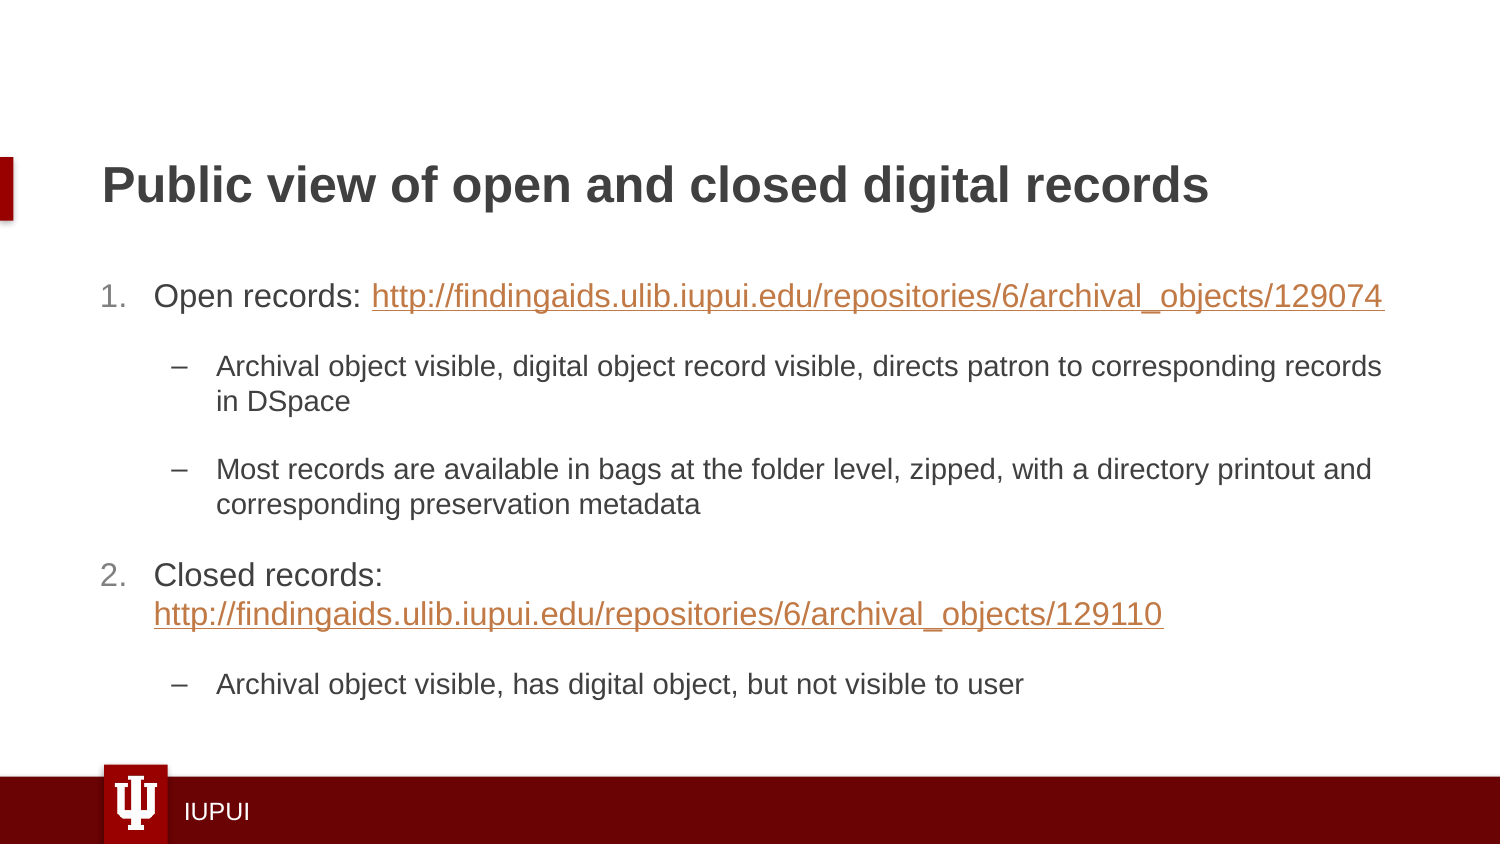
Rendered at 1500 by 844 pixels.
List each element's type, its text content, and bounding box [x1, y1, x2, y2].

title Public view of open and closed digital records [86, 124, 1400, 240]
list Open records: http://findingaids.ulib.iupui.edu/repositories/6/archival_objects/129074 Archival object visible, digital object record visible, directs patron to corresponding records in DSpace Most records are available in bags at the folder level, zipped, with a directory printout and corresponding preservation metadata Closed records: http://findingaids.ulib.iupui.edu/repositories/6/archival_objects/129110 Archival object visible, has digital object, but not visible to user [85, 267, 1400, 729]
